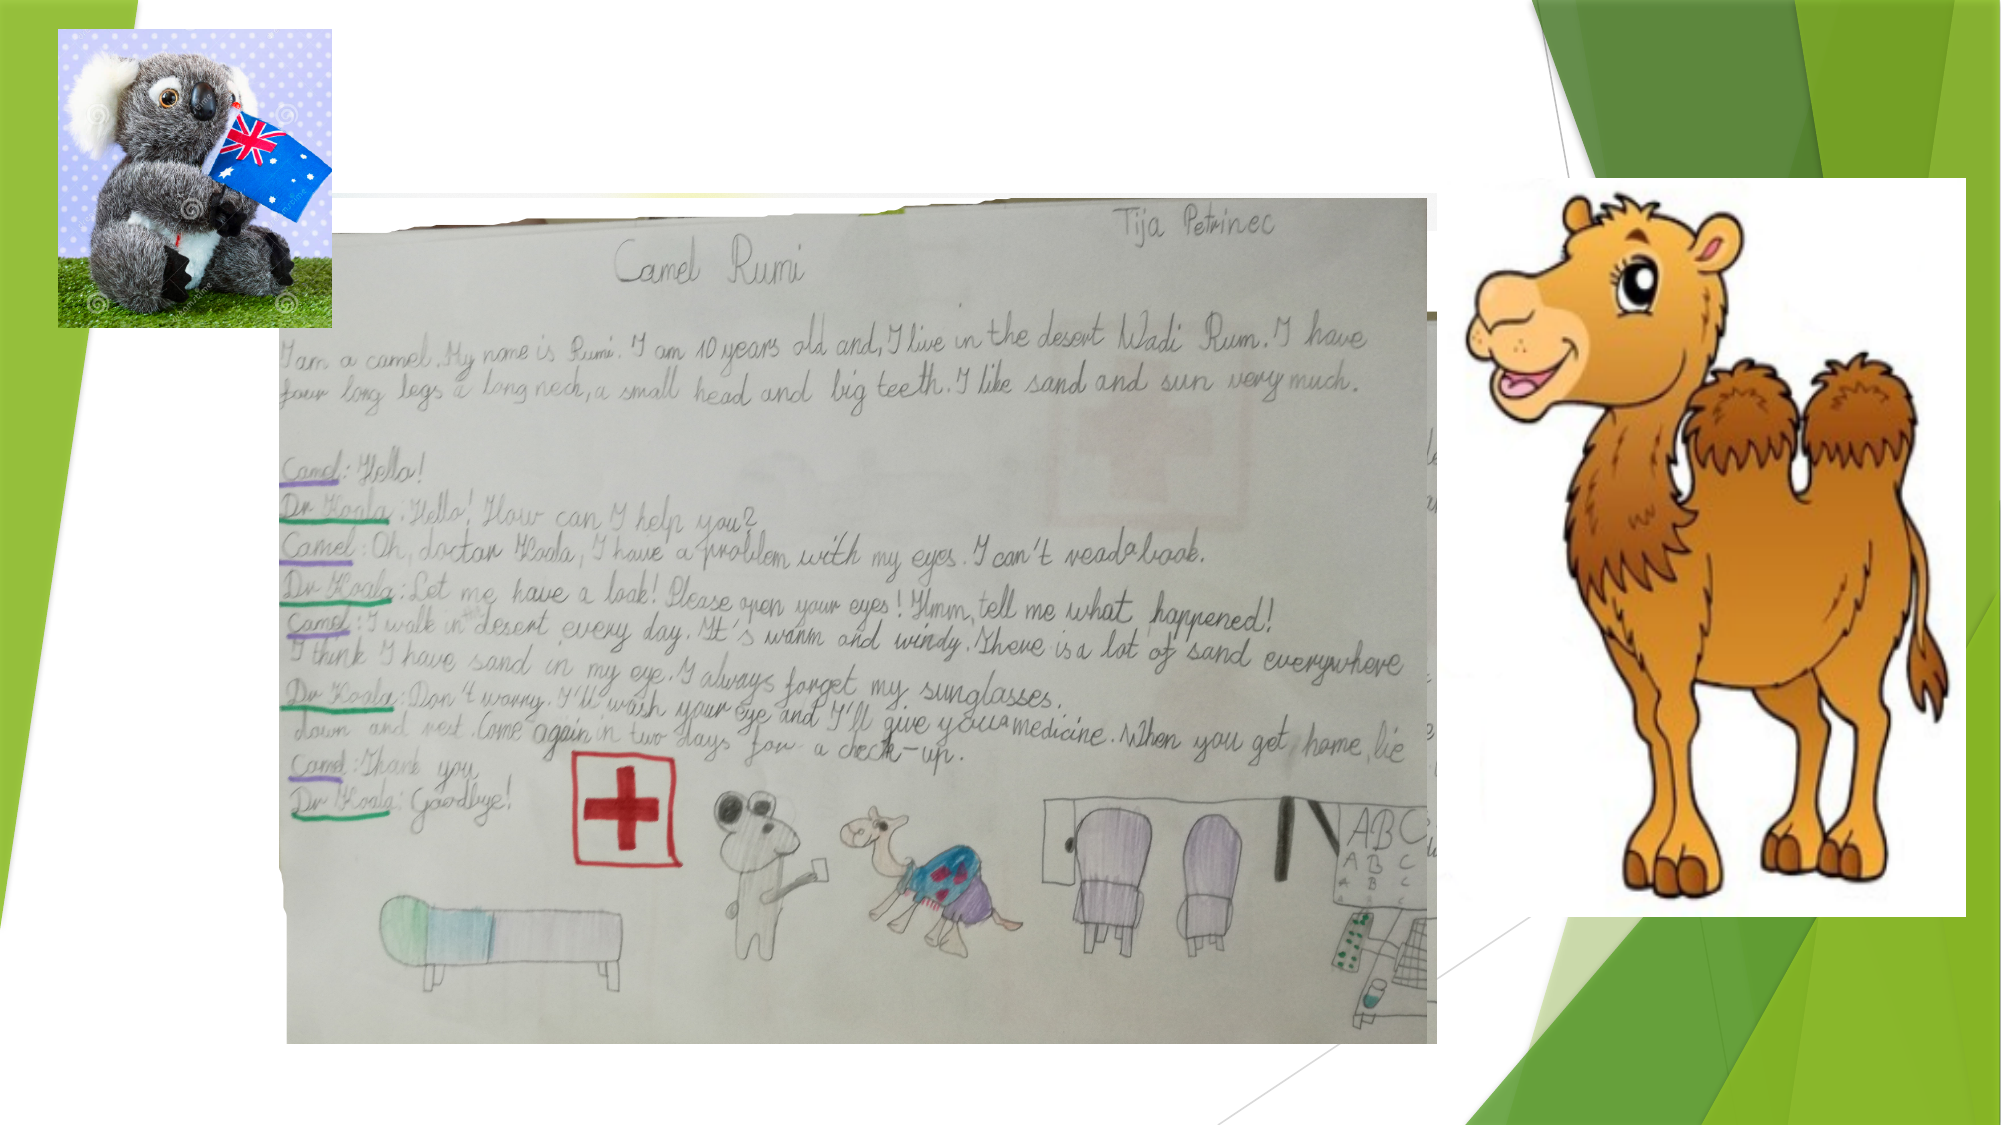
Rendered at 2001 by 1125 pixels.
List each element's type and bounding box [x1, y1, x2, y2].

picture [57, 28, 1967, 1045]
